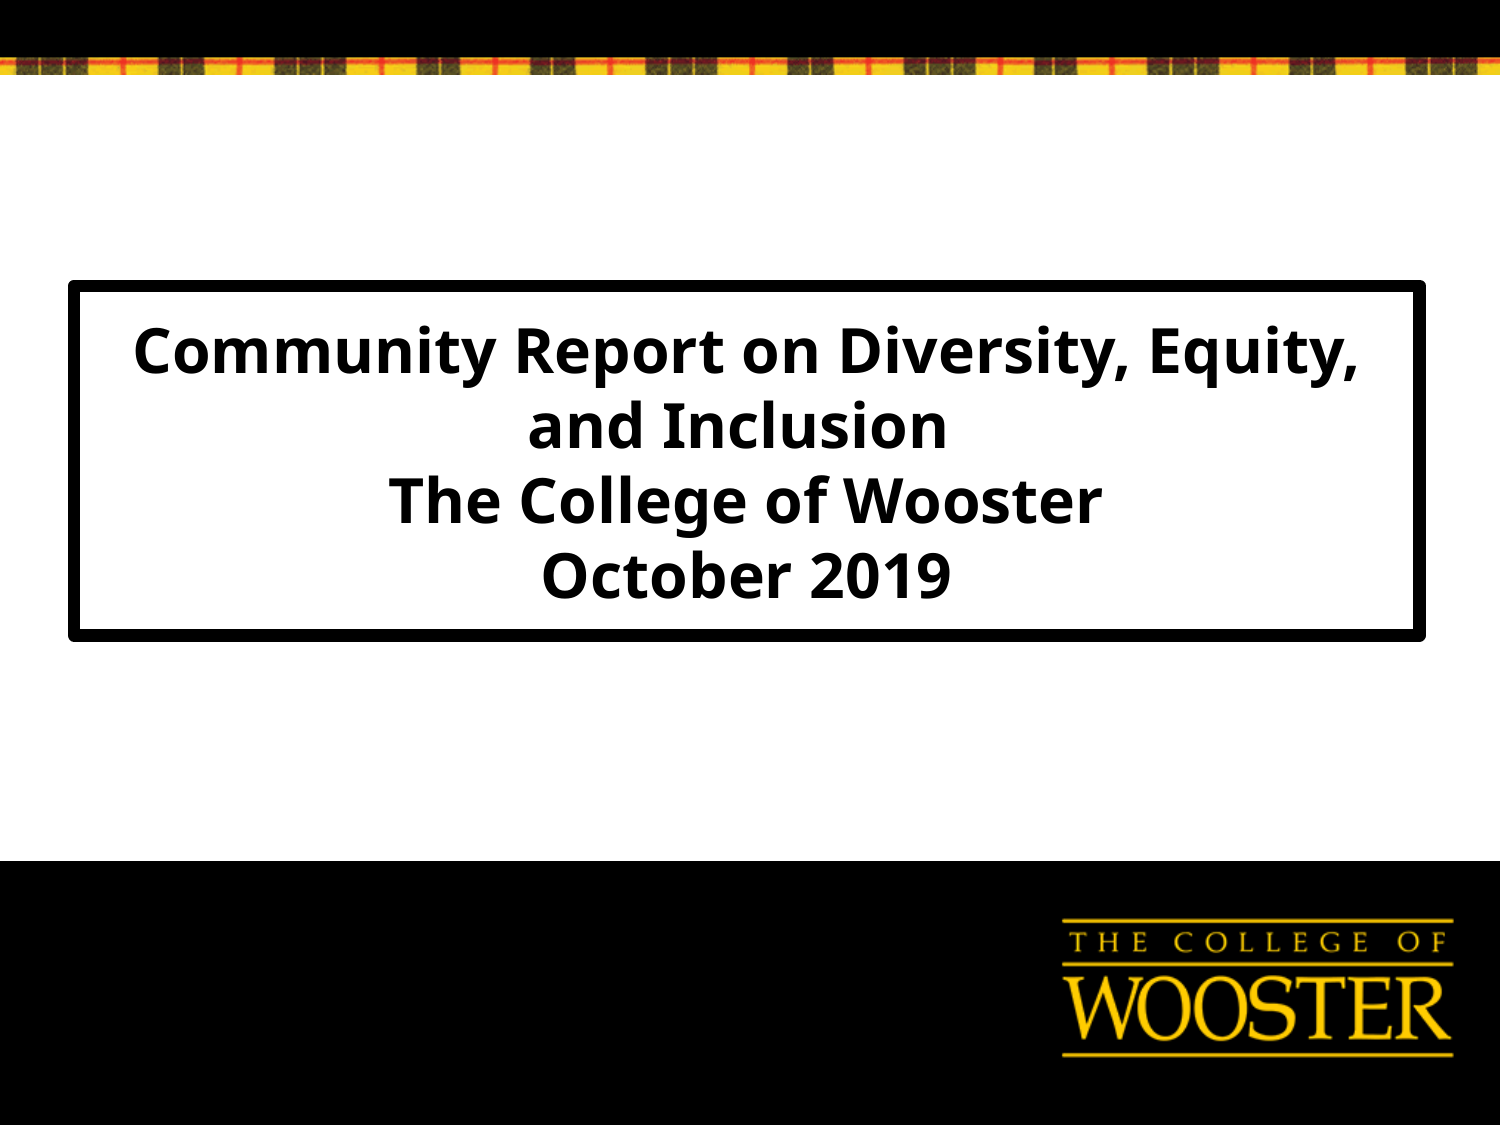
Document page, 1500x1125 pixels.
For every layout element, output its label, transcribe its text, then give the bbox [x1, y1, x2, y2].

picture [0, 0, 1500, 75]
title Community Report on Diversity, Equity, and Inclusion The College of Wooster October 2019 [68, 280, 1426, 642]
picture [0, 861, 1500, 1125]
